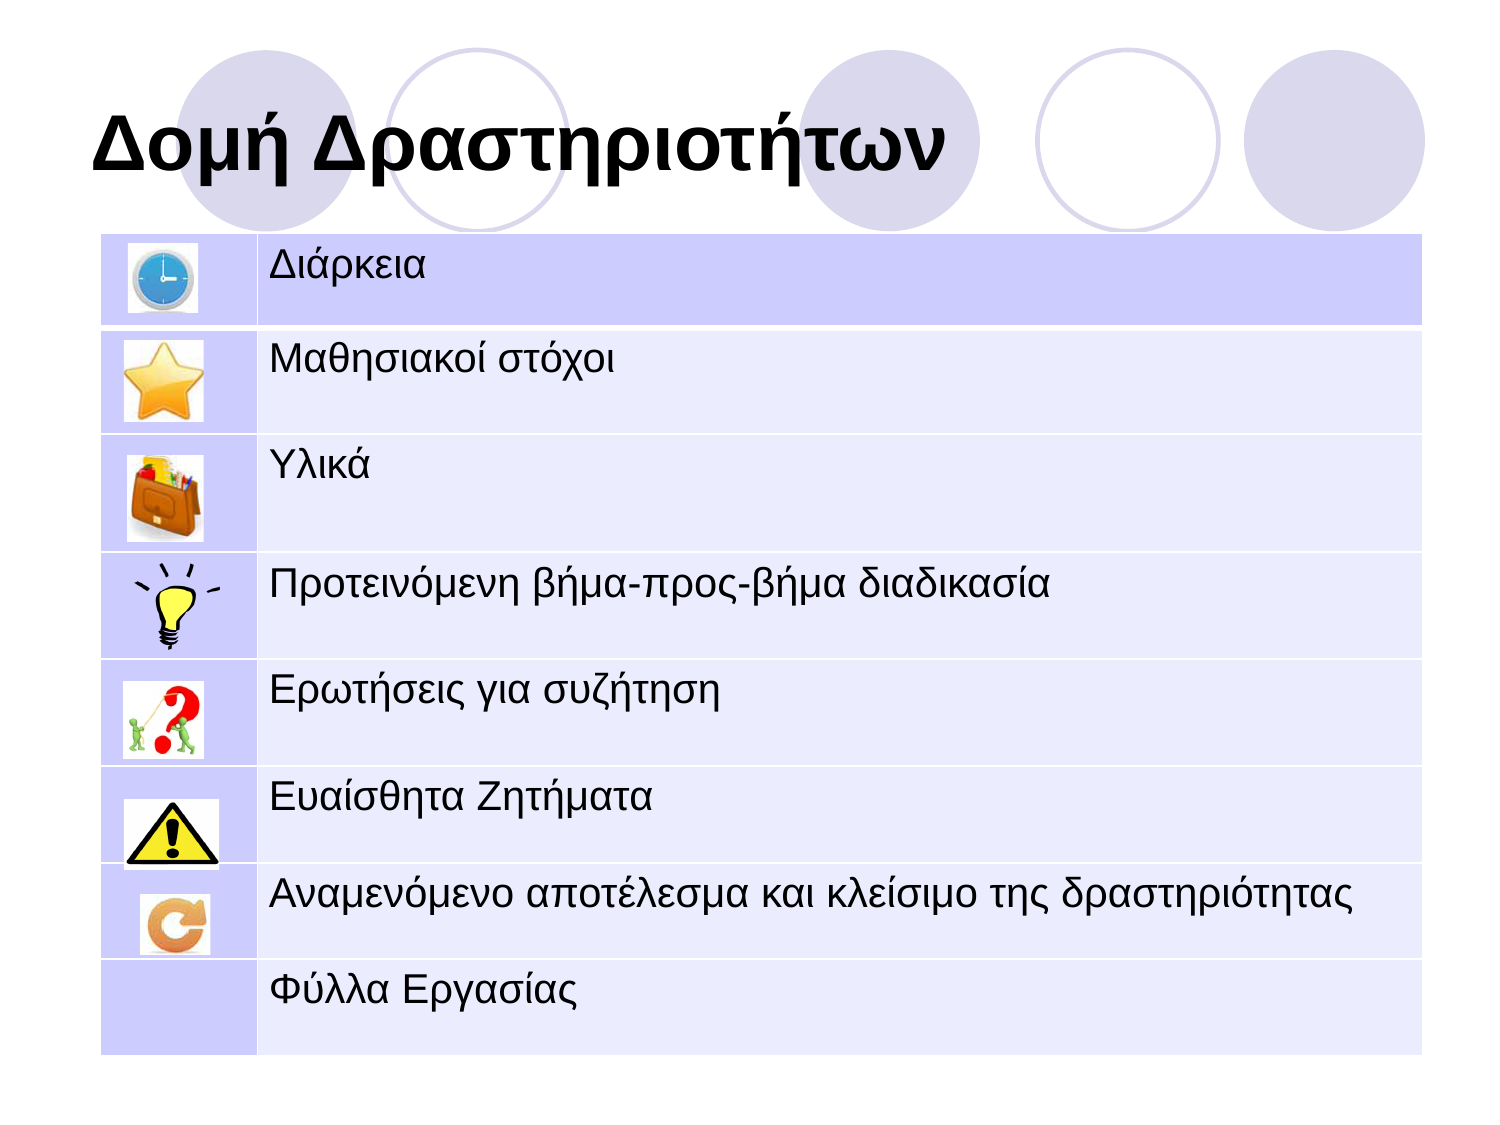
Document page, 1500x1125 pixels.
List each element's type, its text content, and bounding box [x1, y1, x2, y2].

table_cell [101, 435, 257, 551]
table_cell [101, 553, 257, 658]
title Δομή Δραστηριοτήτων [75, 45, 1425, 233]
picture [123, 681, 204, 759]
table_cell Υλικά [258, 435, 1422, 551]
picture [123, 798, 220, 870]
table_header Διάρκεια [258, 234, 1422, 325]
table_header [101, 234, 257, 325]
picture [123, 340, 204, 422]
table_cell Προτεινόμενη βήμα-προς-βήμα διαδικασία [258, 553, 1422, 658]
table_cell Ερωτήσεις για συζήτηση [258, 660, 1422, 765]
table_cell Αναμενόμενο αποτέλεσμα και κλείσιμο της δραστηριότητας [258, 864, 1422, 958]
table_cell [101, 767, 257, 862]
table_cell Μαθησιακοί στόχοι [258, 331, 1422, 433]
table_cell [101, 660, 257, 765]
picture [139, 893, 211, 956]
table_cell [101, 864, 257, 958]
table_cell Φύλλα Εργασίας [258, 960, 1422, 1055]
picture [127, 243, 199, 313]
picture [126, 455, 204, 542]
picture [134, 563, 220, 650]
table_cell Ευαίσθητα Ζητήματα [258, 767, 1422, 862]
table_cell [101, 960, 257, 1055]
table_cell [101, 331, 257, 433]
